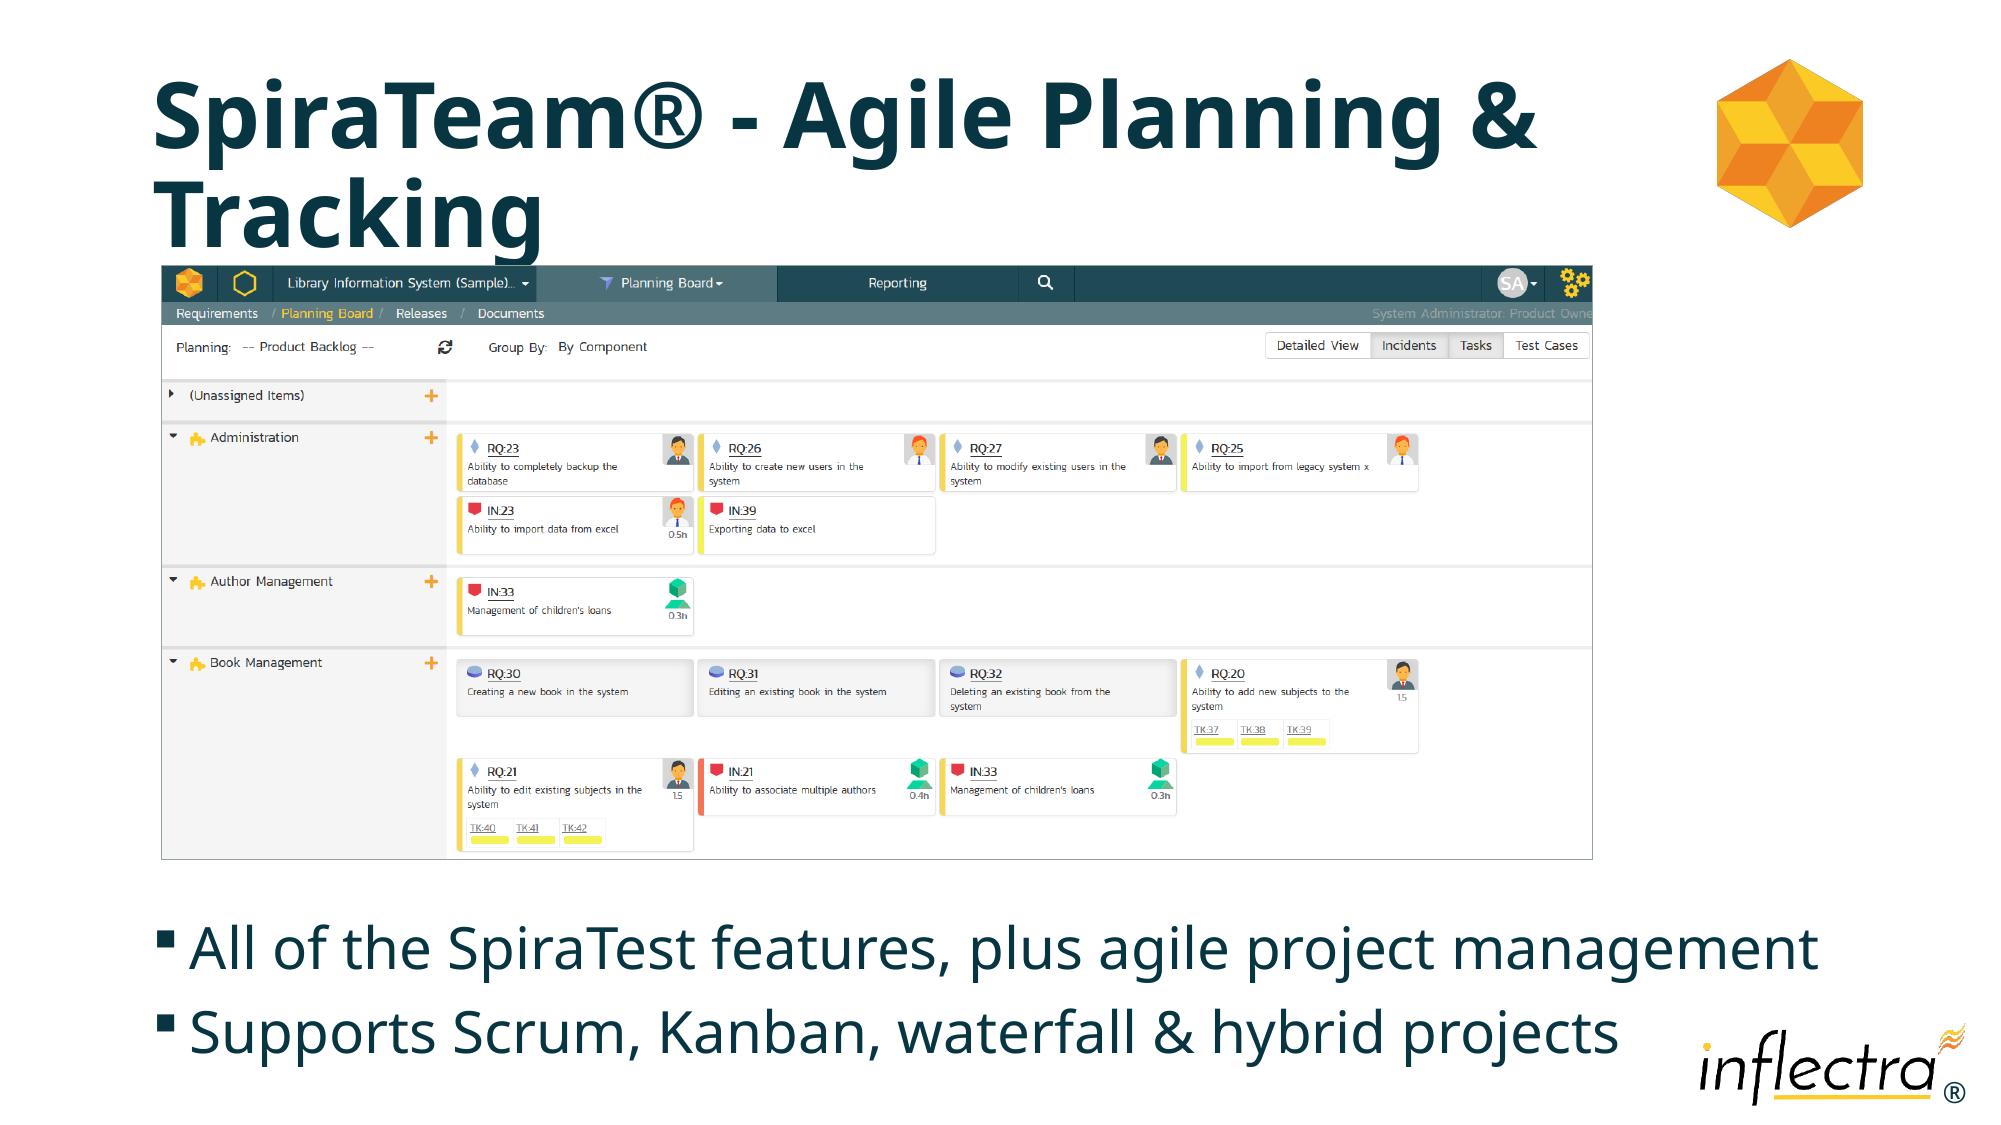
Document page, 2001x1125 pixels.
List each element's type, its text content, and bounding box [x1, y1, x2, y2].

picture [1692, 1017, 1971, 1112]
picture [161, 265, 1592, 860]
title SpiraTeam® - Agile Planning & Tracking [137, 59, 1863, 278]
picture [1717, 59, 1863, 228]
list All of the SpiraTest features, plus agile project management Supports Scrum, Kanban, waterfall & hybrid projects [137, 911, 1863, 1087]
